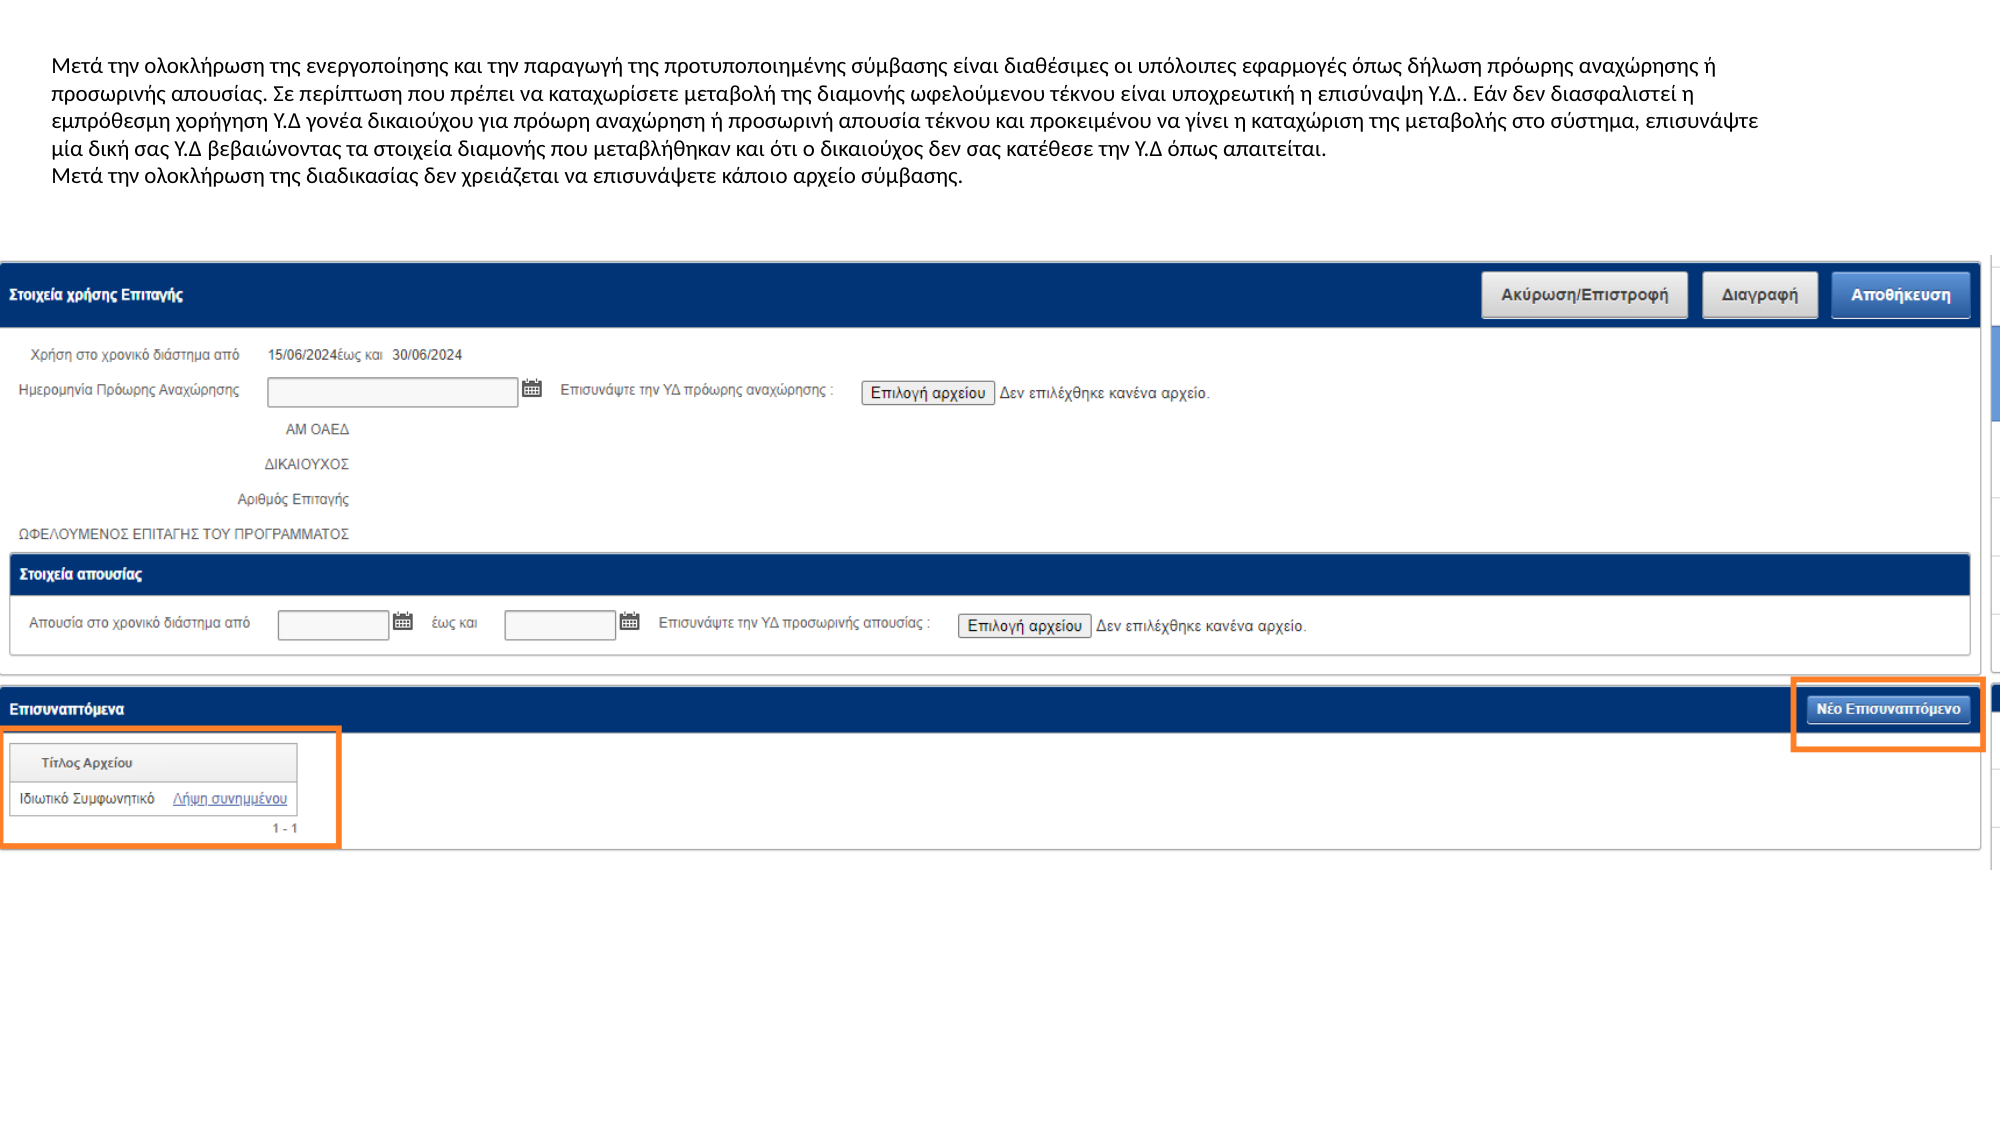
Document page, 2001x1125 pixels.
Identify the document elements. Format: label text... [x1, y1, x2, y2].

text_box Μετά την ολοκλήρωση της ενεργοποίησης και την παραγωγή της προτυποποιημένης σύμβασης είναι διαθέσιμες οι υπόλοιπες εφαρμογές όπως δήλωση πρόωρης αναχώρησης ή προσωρινής απουσίας. Σε περίπτωση που πρέπει να καταχωρίσετε μεταβολή της διαμονής ωφελούμενου τέκνου είναι υποχρεωτική η επισύναψη Υ.Δ.. Εάν δεν διασφαλιστεί η εμπρόθεσμη χορήγηση Υ.Δ γονέα δικαιούχου για πρόωρη αναχώρηση ή προσωρινή απουσία τέκνου και προκειμένου να γίνει η καταχώριση της μεταβολής στο σύστημα, επισυνάψτε μία δική σας Υ.Δ βεβαιώνοντας τα στοιχεία διαμονής που μεταβλήθηκαν και ότι ο δικαιούχος δεν σας κατέθεσε την Υ.Δ όπως απαιτείται. Μετά την ολοκλήρωση της διαδικασίας δεν χρειάζεται να επισυνάψετε κάποιο αρχείο σύμβασης. [36, 43, 1795, 196]
picture [0, 255, 2000, 870]
